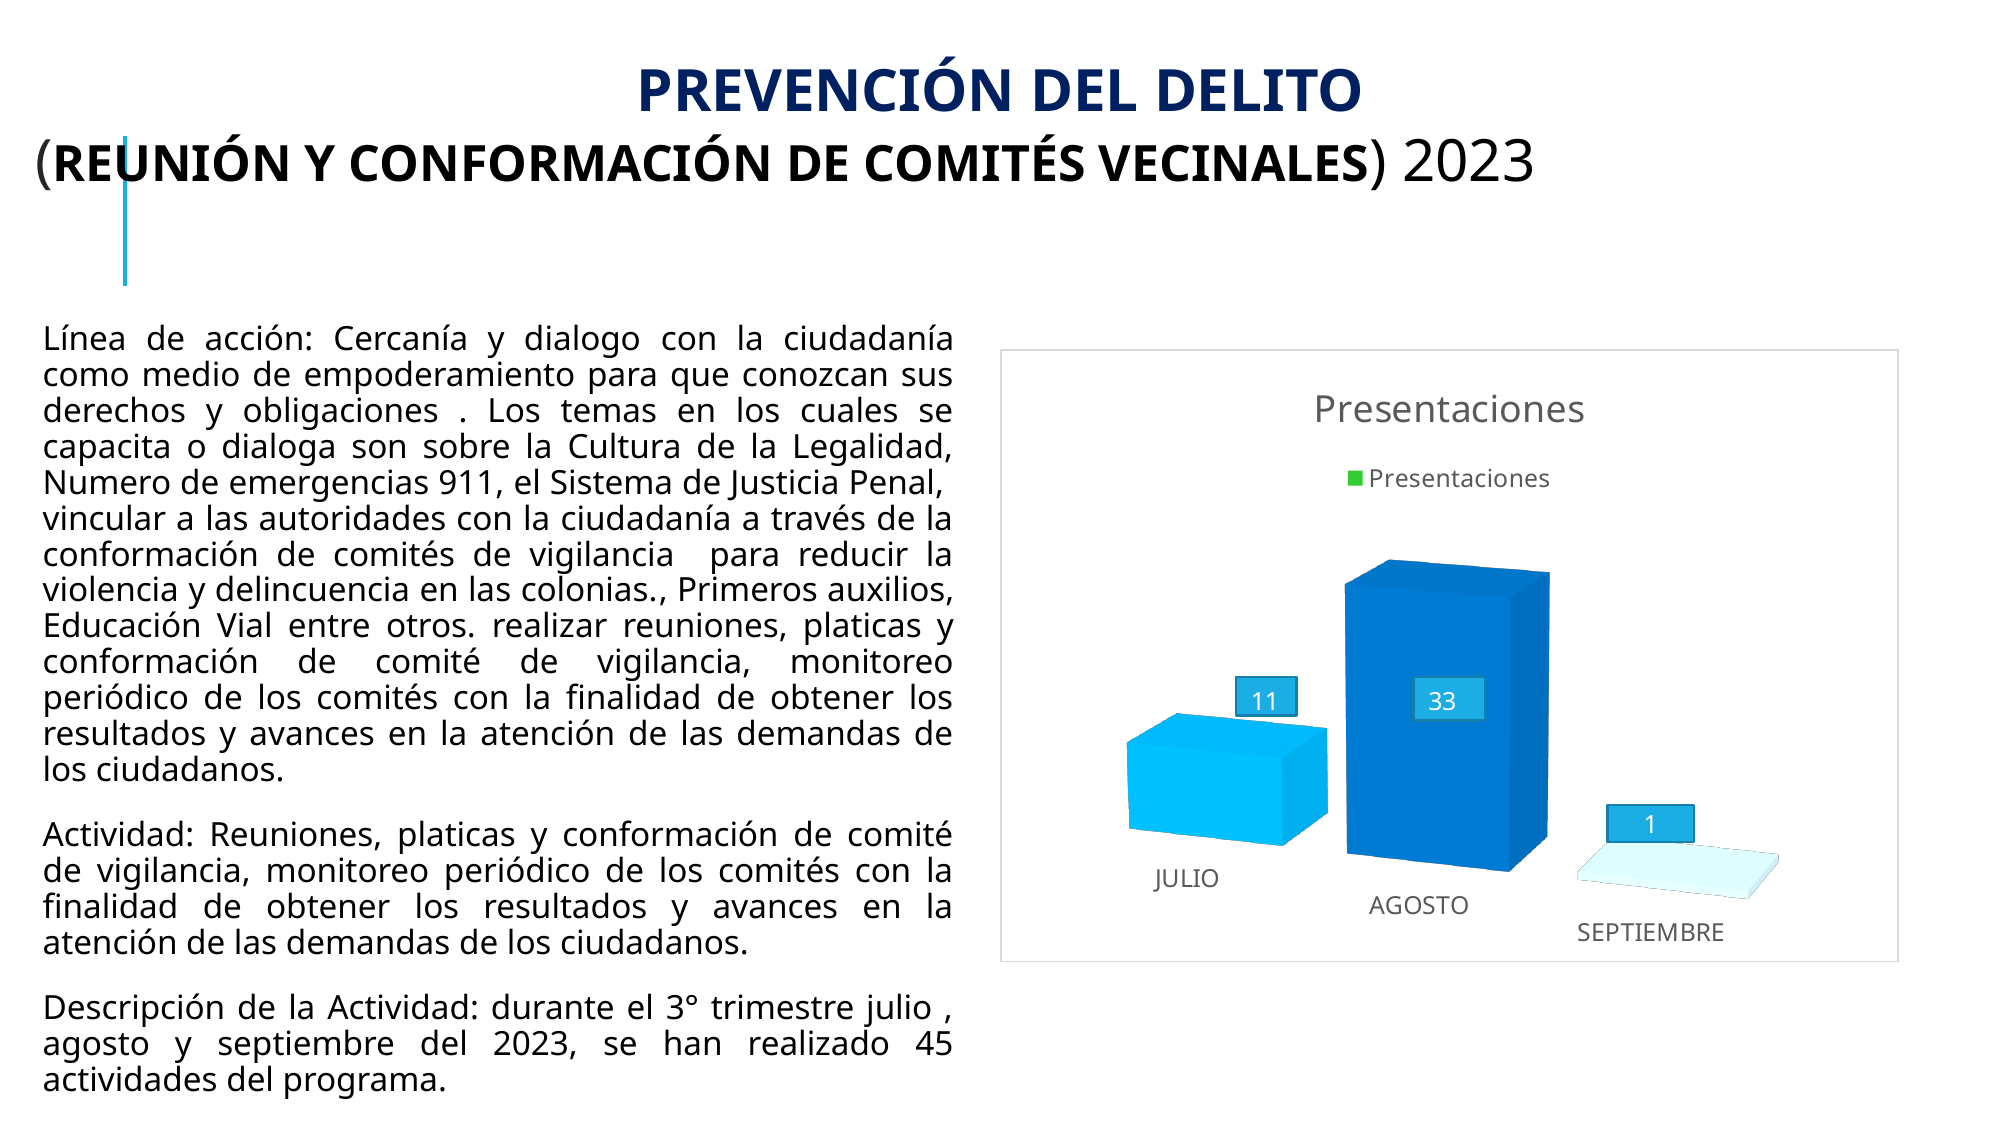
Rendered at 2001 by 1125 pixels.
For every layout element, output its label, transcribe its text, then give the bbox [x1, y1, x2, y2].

text_box PREVENCIÓN DEL DELITO (REUNIÓN Y CONFORMACIÓN DE COMITÉS VECINALES) 2023 [20, 46, 1981, 261]
list Línea de acción: Cercanía y dialogo con la ciudadanía como medio de empoderamiento para que conozcan sus derechos y obligaciones . Los temas en los cuales se capacita o dialoga son sobre la Cultura de la Legalidad, Numero de emergencias 911, el Sistema de Justicia Penal, vincular a las autoridades con la ciudadanía a través de la conformación de comités de vigilancia para reducir la violencia y delincuencia en las colonias., Primeros auxilios, Educación Vial entre otros. realizar reuniones, platicas y conformación de comité de vigilancia, monitoreo periódico de los comités con la finalidad de obtener los resultados y avances en la atención de las demandas de los ciudadanos. Actividad: Reuniones, platicas y conformación de comité de vigilancia, monitoreo periódico de los comités con la finalidad de obtener los resultados y avances en la atención de las demandas de los ciudadanos. Descripción de la Actividad: durante el 3° trimestre julio , agosto y septiembre del 2023, se han realizado 45 actividades del programa. [20, 314, 963, 1060]
chart [1000, 348, 1899, 963]
